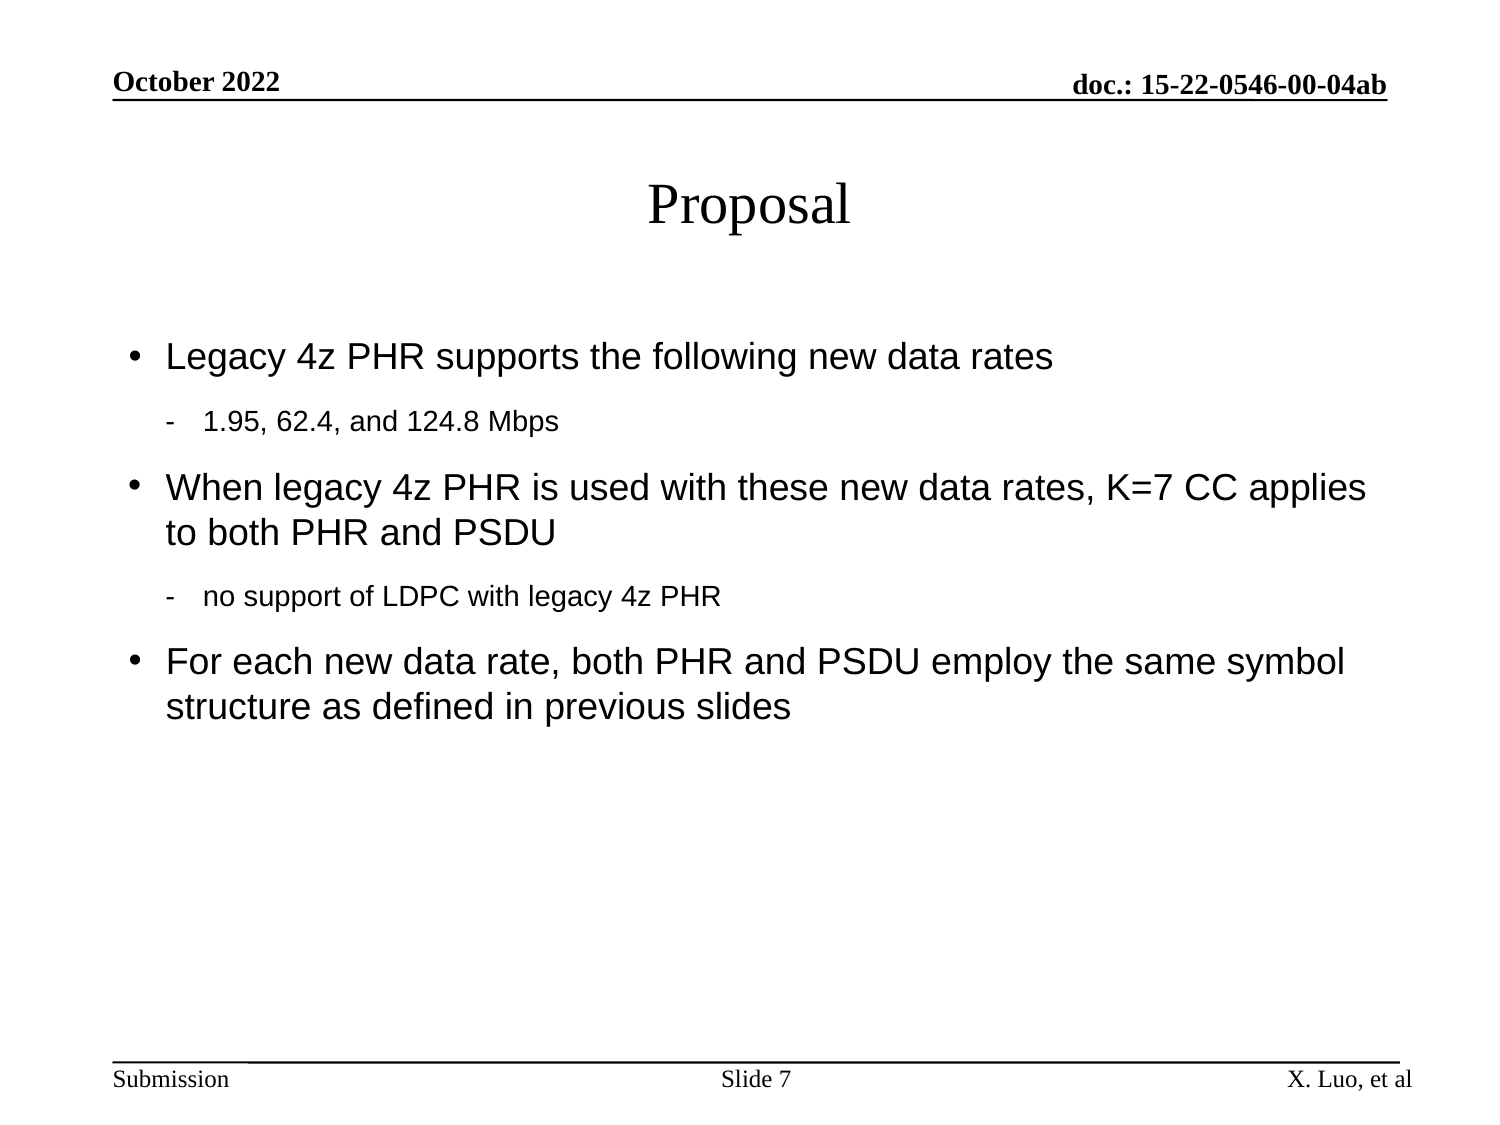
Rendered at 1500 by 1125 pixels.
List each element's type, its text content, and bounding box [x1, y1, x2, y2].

footer X. Luo, et al [900, 1062, 1413, 1093]
title Proposal [112, 112, 1388, 288]
text_box doc.: 15-22-0546-00-04ab [600, 64, 1388, 100]
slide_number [112, 62, 375, 98]
slide_number Slide 7 [712, 1062, 801, 1093]
list Legacy 4z PHR supports the following new data rates 1.95, 62.4, and 124.8 Mbps When legacy 4z PHR is used with these new data rates, K=7 CC applies to both PHR and PSDU no support of LDPC with legacy 4z PHR For each new data rate, both PHR and PSDU employ the same symbol structure as defined in previous slides [112, 324, 1388, 1000]
